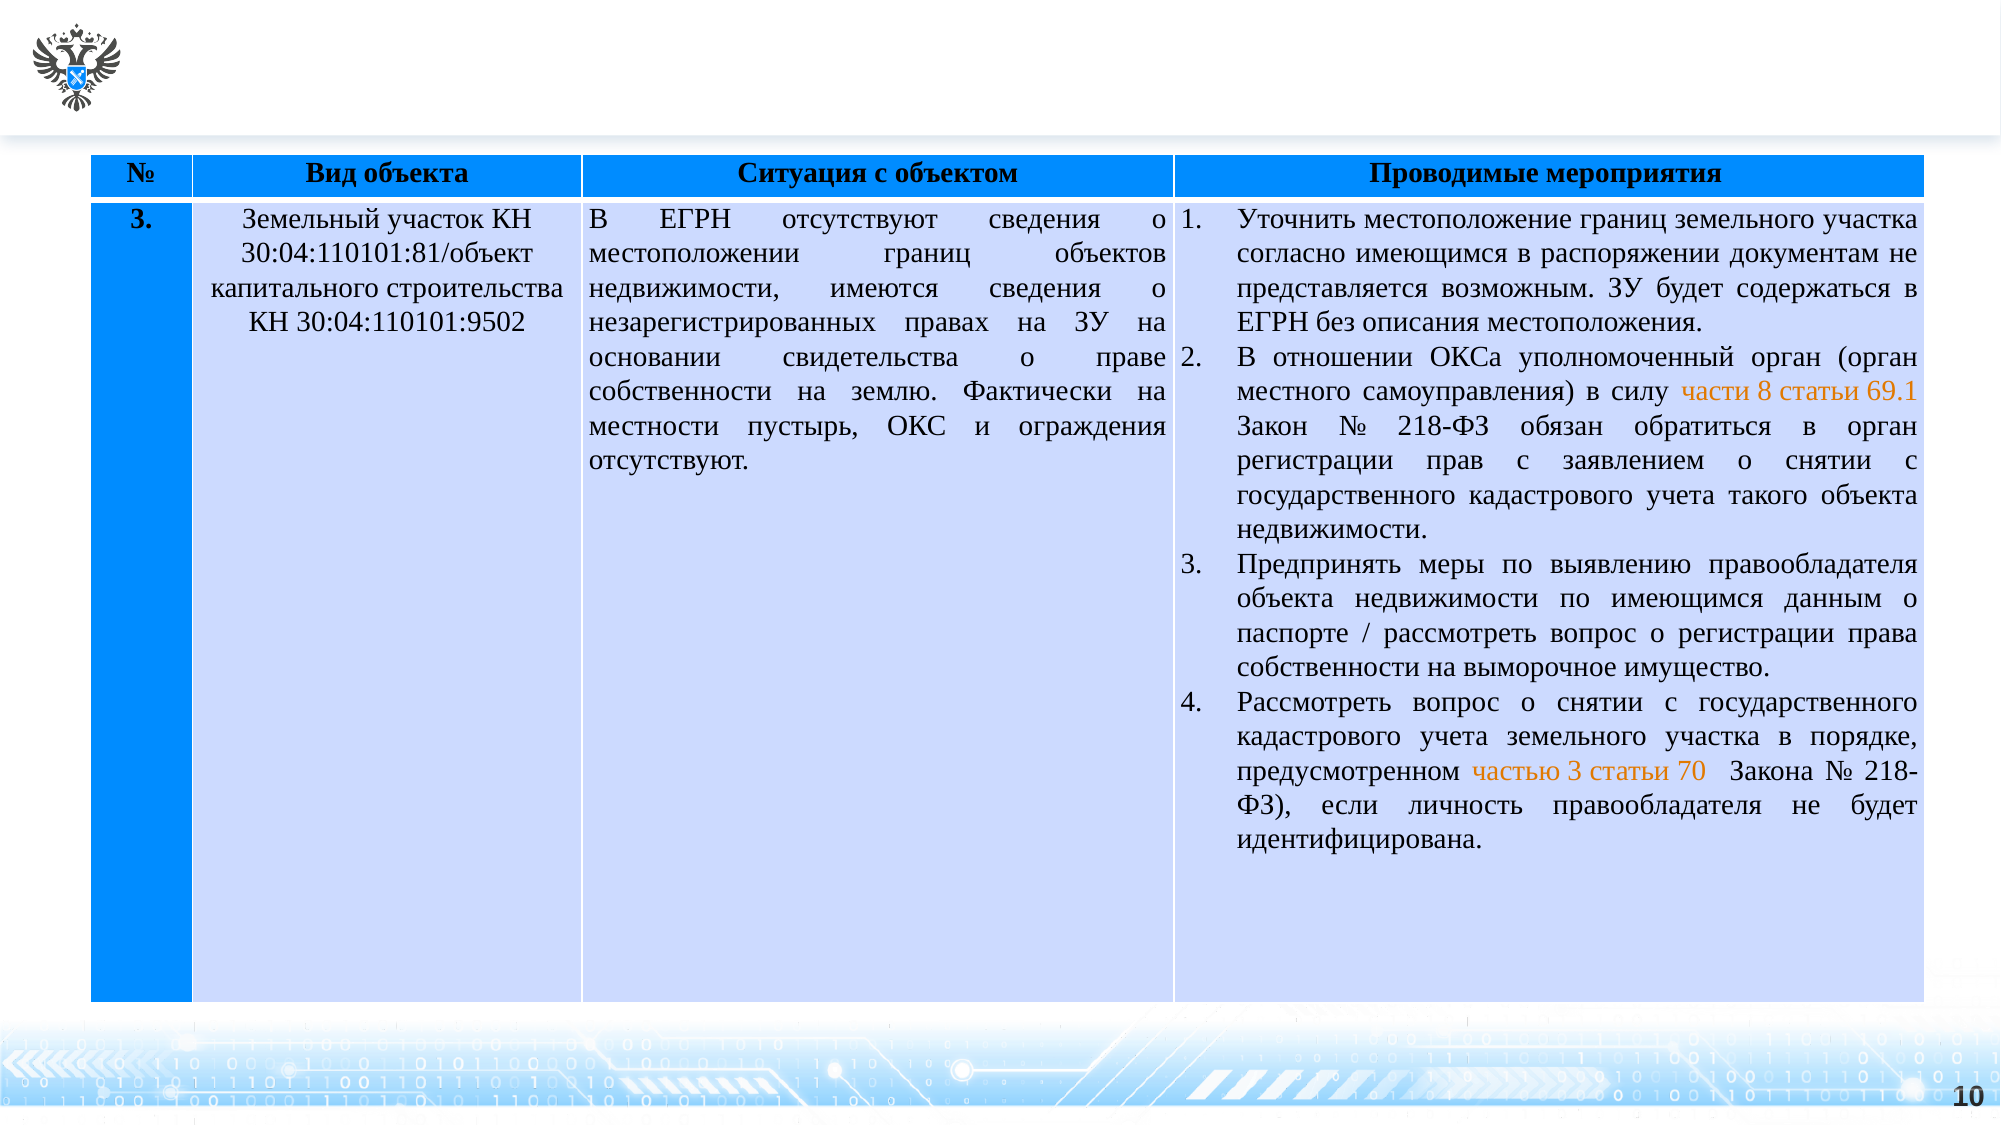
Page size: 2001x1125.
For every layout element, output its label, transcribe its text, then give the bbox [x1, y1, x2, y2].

table_header Проводимые мероприятия [1175, 155, 1924, 197]
table_header Ситуация с объектом [583, 155, 1173, 197]
table_cell В ЕГРН отсутствуют сведения о местоположении границ объектов недвижимости, имеются сведения о незарегистрированных правах на ЗУ на основании свидетельства о праве собственности на землю. Фактически на местности пустырь, ОКС и ограждения отсутствуют. [583, 203, 1173, 1002]
table_cell Земельный участок КН 30:04:110101:81/объект капитального строительства КН 30:04:110101:9502 [193, 203, 581, 1002]
table_cell 3. [91, 203, 192, 1002]
table_header № [91, 155, 192, 197]
slide_number 10 [1550, 1065, 2000, 1125]
table_cell Уточнить местоположение границ земельного участка согласно имеющимся в распоряжении документам не представляется возможным. ЗУ будет содержаться в ЕГРН без описания местоположения. В отношении ОКСа уполномоченный орган (орган местного самоуправления) в силу части 8 статьи 69.1 Закон № 218-ФЗ обязан обратиться в орган регистрации прав с заявлением о снятии с государственного кадастрового учета такого объекта недвижимости. Предпринять меры по выявлению правообладателя объекта недвижимости по имеющимся данным о паспорте / рассмотреть вопрос о регистрации права собственности на выморочное имущество. Рассмотреть вопрос о снятии с государственного кадастрового учета земельного участка в порядке, предусмотренном частью 3 статьи 70 Закона № 218-ФЗ), если личность правообладателя не будет идентифицирована. [1175, 203, 1924, 1002]
table_header Вид объекта [193, 155, 581, 197]
picture [0, 958, 2000, 1125]
picture [28, 23, 129, 114]
